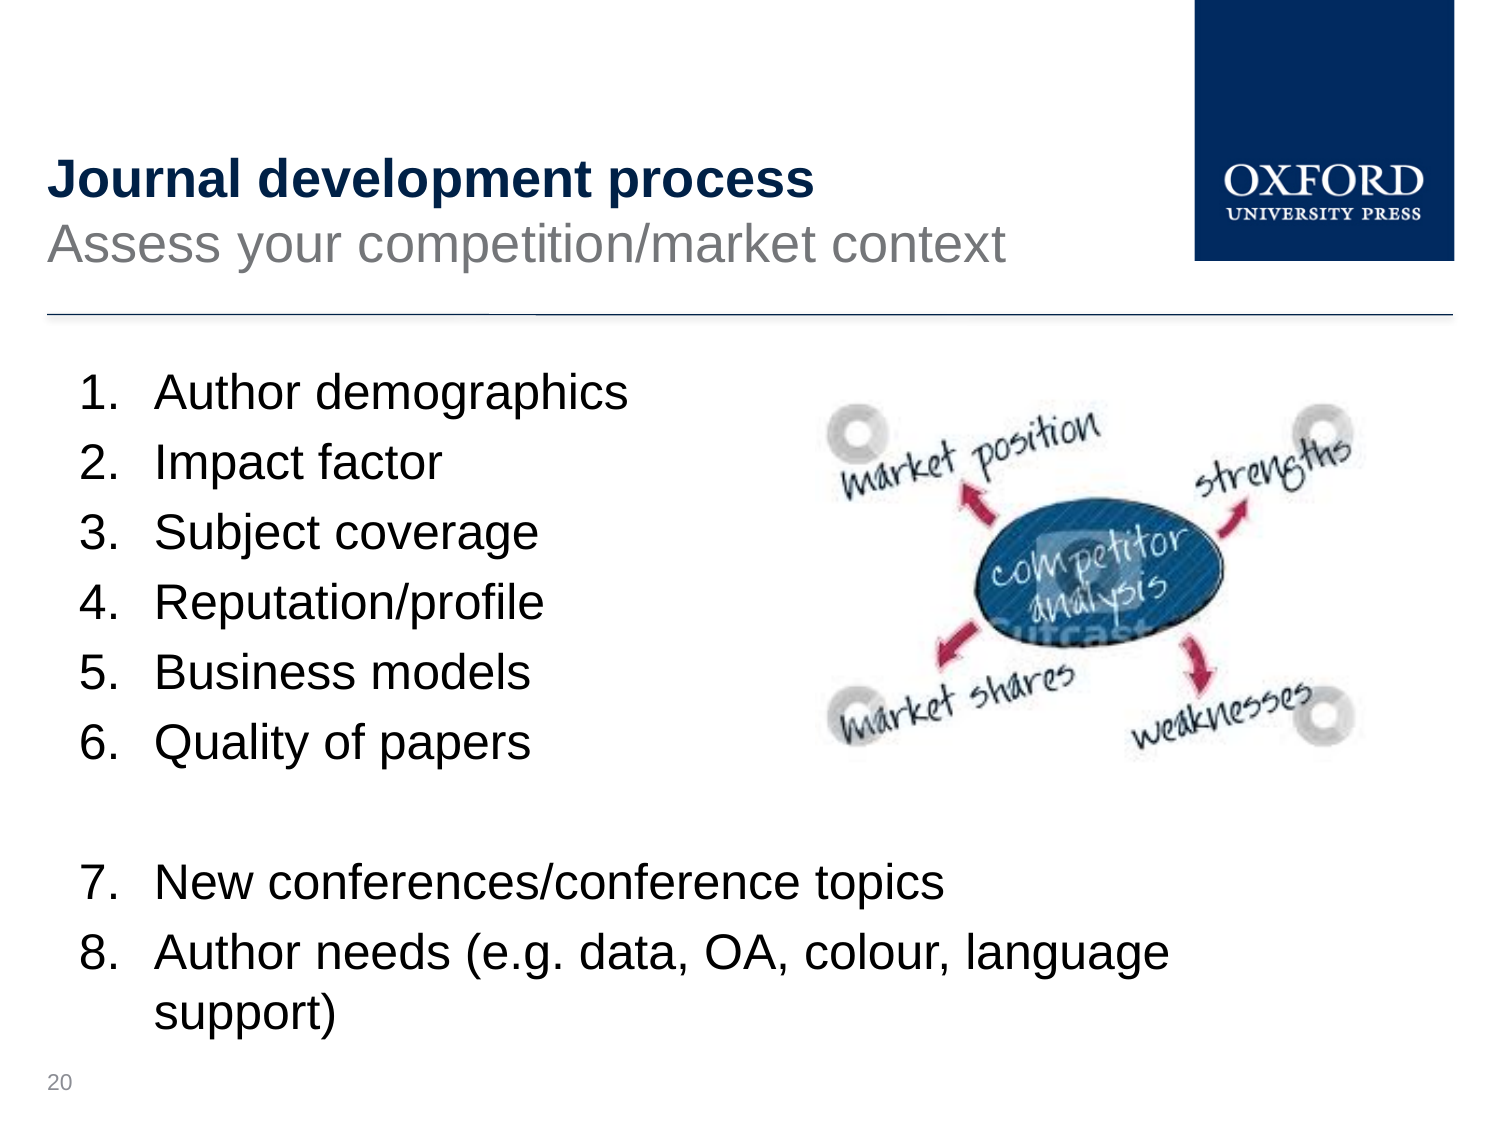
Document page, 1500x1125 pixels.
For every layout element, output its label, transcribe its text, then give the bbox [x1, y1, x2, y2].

picture [1194, 0, 1455, 261]
picture [815, 366, 1373, 784]
list Author demographics Impact factor Subject coverage Reputation/profile Business models Quality of papers New conferences/conference topics Author needs (e.g. data, OA, colour, language support) [78, 351, 1337, 1052]
list Assess your competition/market context [46, 208, 1186, 289]
slide_number 20 [47, 1048, 104, 1108]
title Journal development process [46, 0, 1186, 208]
